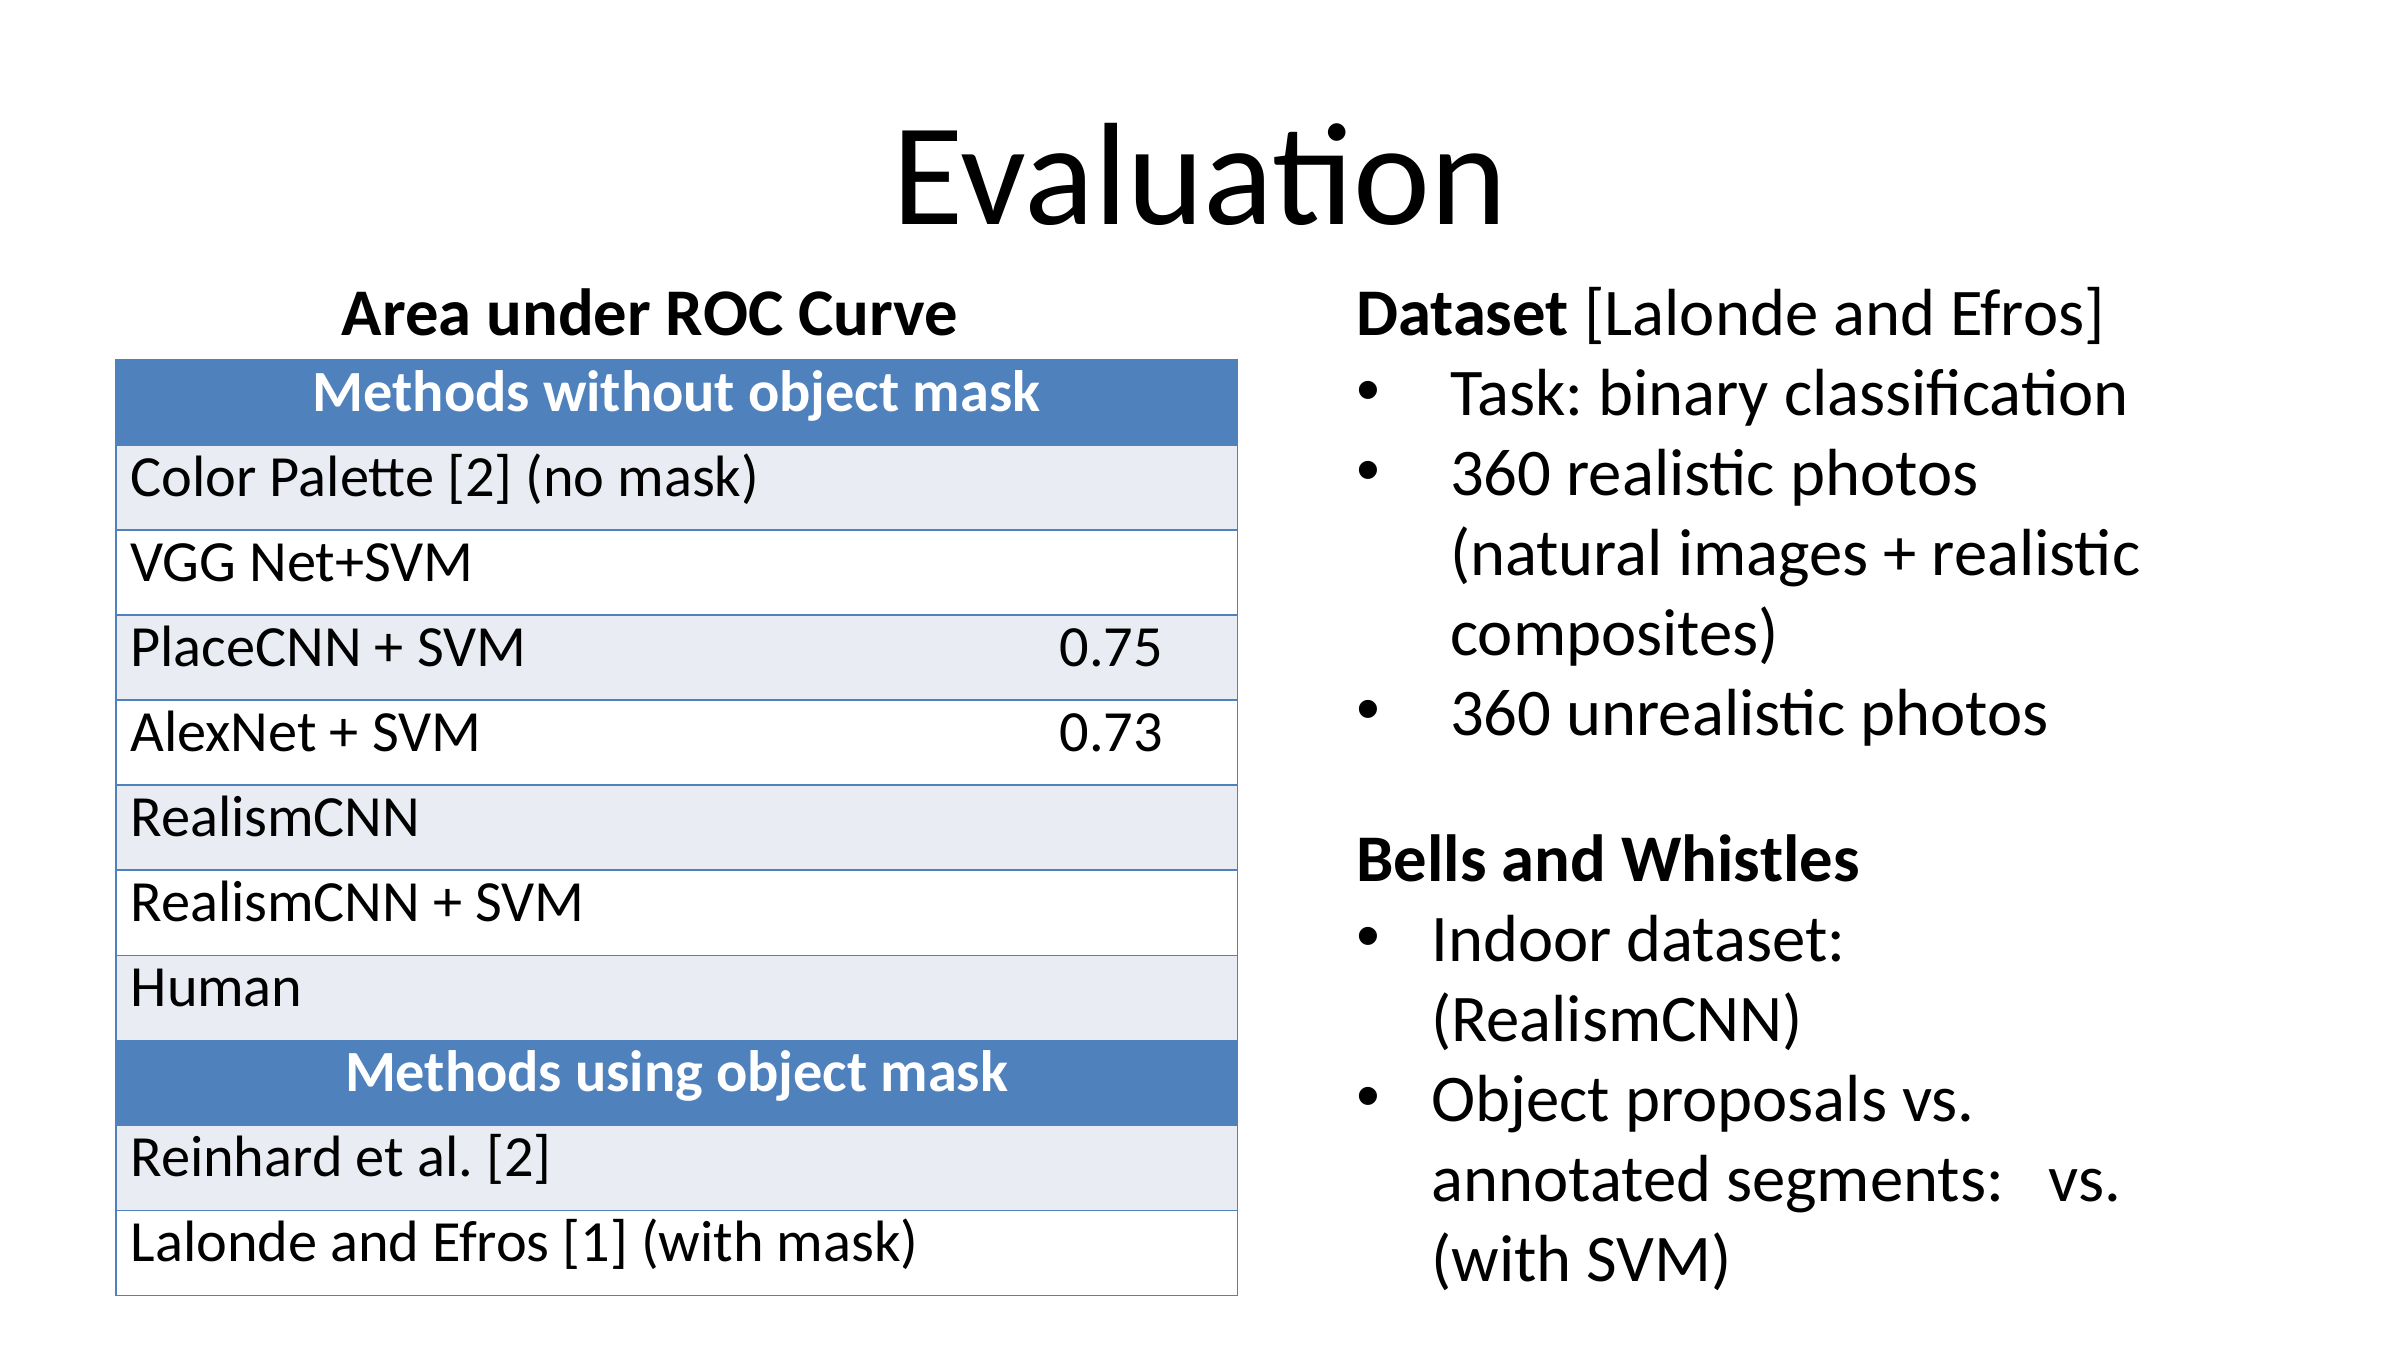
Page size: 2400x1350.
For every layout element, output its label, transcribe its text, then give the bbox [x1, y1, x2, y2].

text_box Dataset [Lalonde and Efros] Task: binary classification 360 realistic photos (natural images + realistic composites) 360 unrealistic photos [1341, 261, 2216, 756]
text_box Area under ROC Curve [325, 259, 1000, 358]
title Evaluation [120, 54, 2280, 279]
